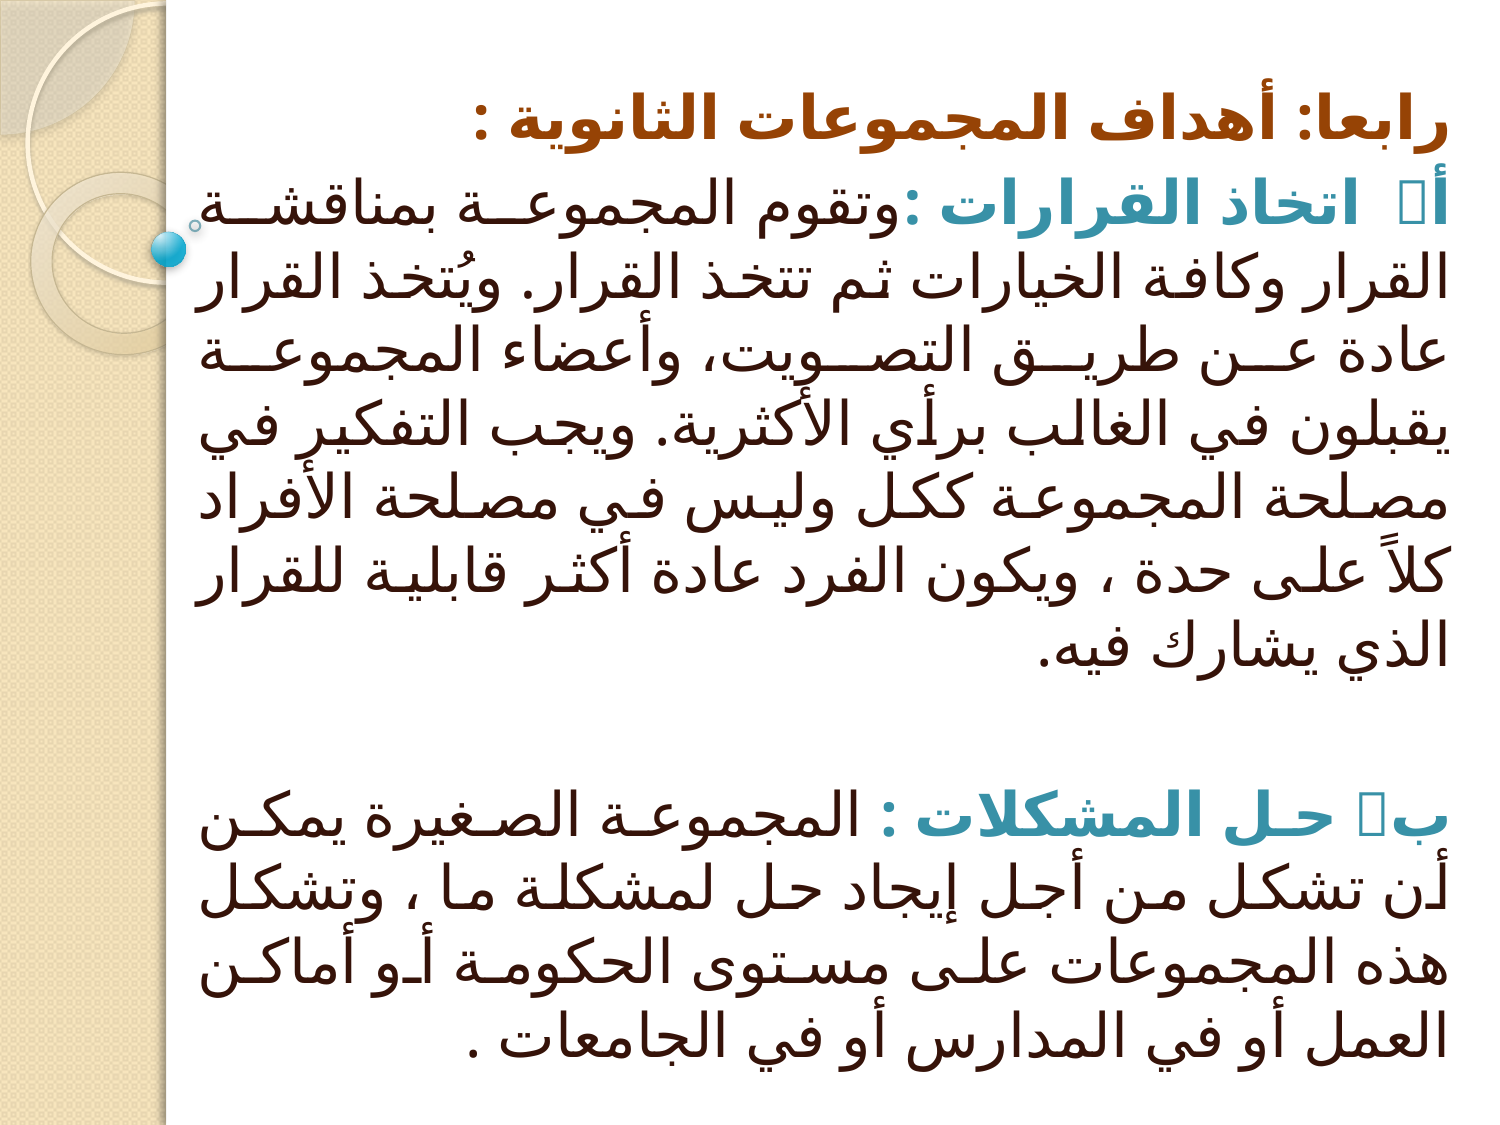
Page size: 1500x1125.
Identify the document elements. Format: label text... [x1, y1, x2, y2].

subtitle رابعا: أهداف المجموعات الثانوية : أ اتخاذ القرارات :وتقوم المجموعة بمناقشة القرار وكافة الخيارات ثم تتخذ القرار. ويُتخذ القرار عادة عن طريق التصويت، وأعضاء المجموعة يقبلون في الغالب برأي الأكثرية. ويجب التفكير في مصلحة المجموعة ككل وليس في مصلحة الأفراد كلاً على حدة ، ويكون الفرد عادة أكثر قابلية للقرار الذي يشارك فيه. ب حل المشكلات : المجموعة الصغيرة يمكن أن تشكل من أجل إيجاد حل لمشكلة ما ، وتشكل هذه المجموعات على مستوى الحكومة أو أماكن العمل أو في المدارس أو في الجامعات . [183, 78, 1471, 1083]
